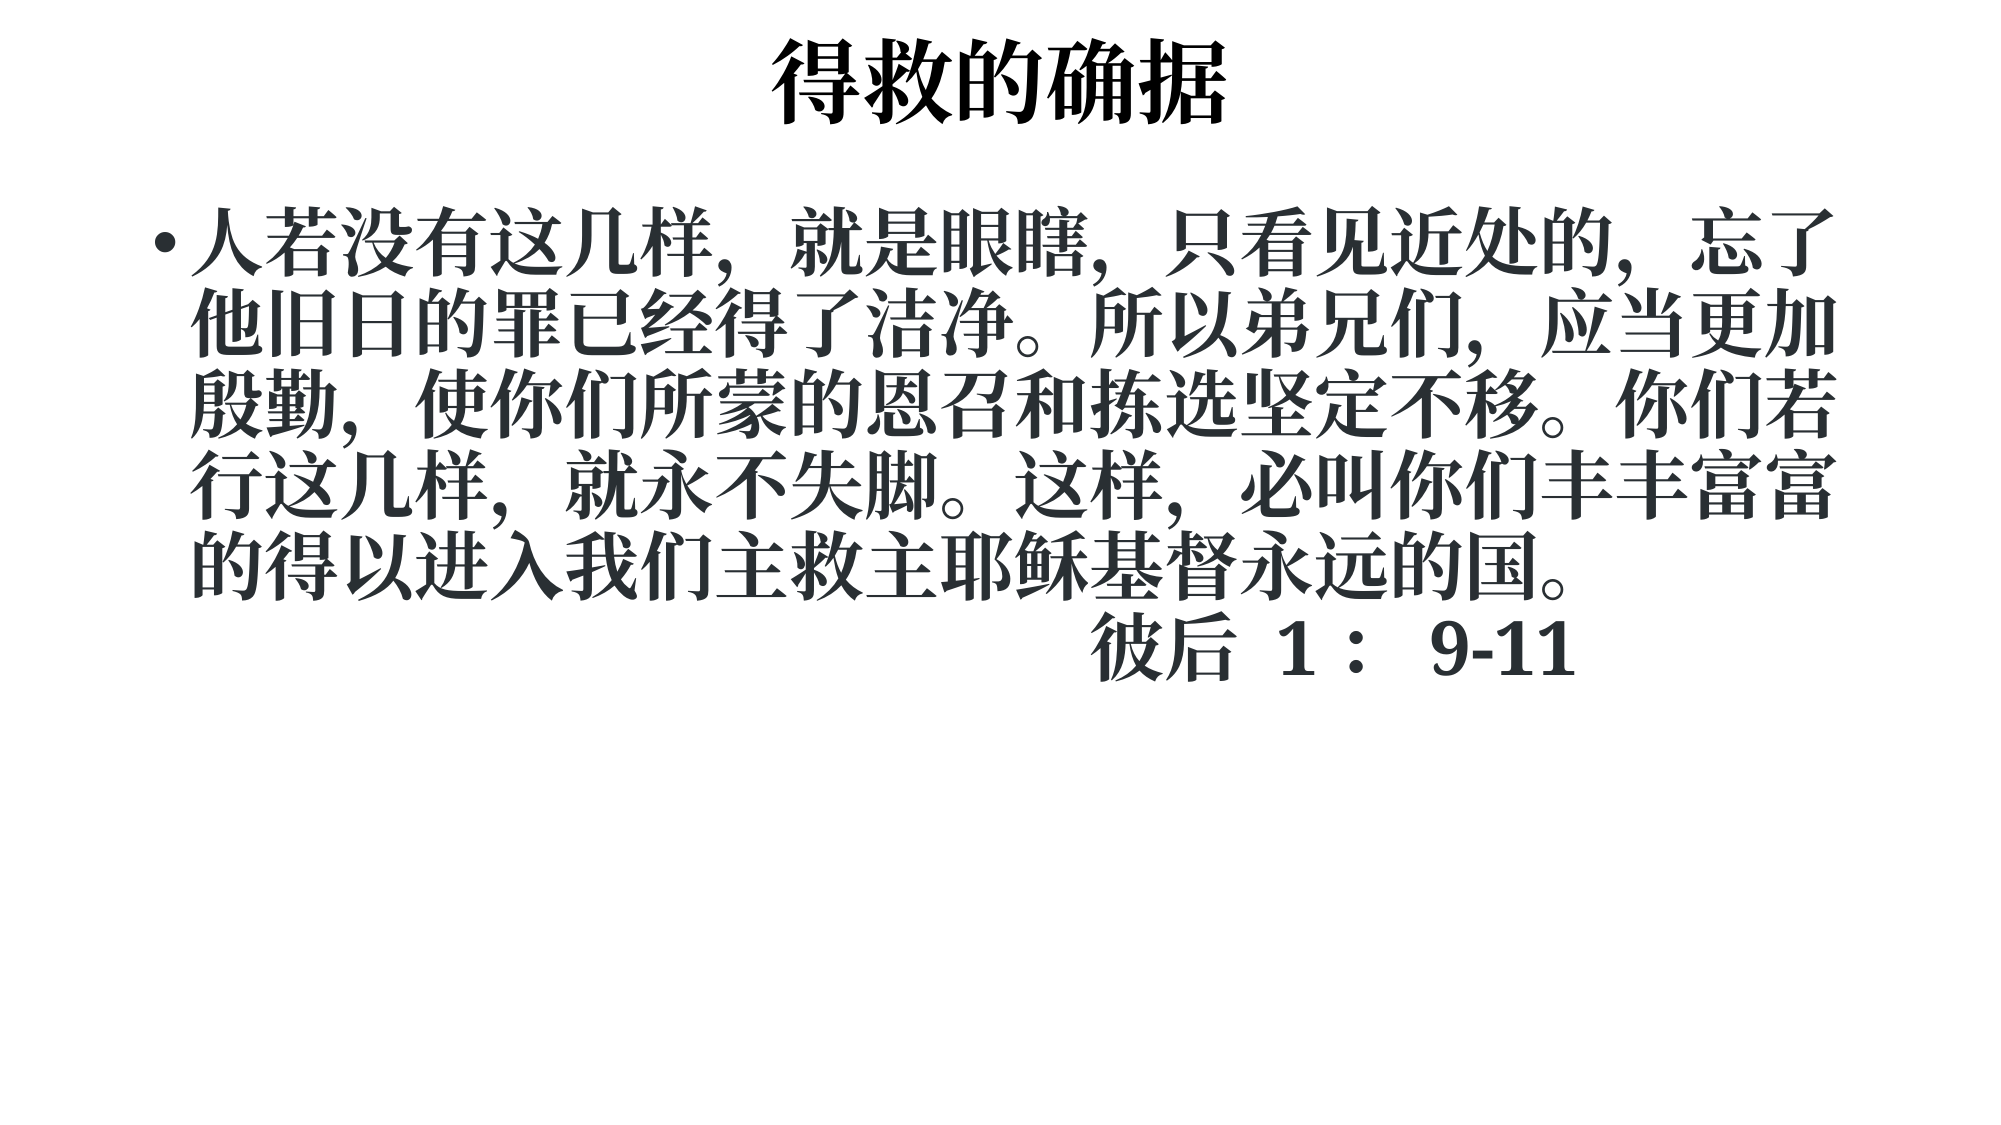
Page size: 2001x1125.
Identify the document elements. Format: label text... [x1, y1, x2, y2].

title 得救的确据 [137, 8, 1863, 166]
list 人若没有这几样，就是眼瞎，只看见近处的，忘了他旧日的罪已经得了洁净。所以弟兄们，应当更加殷勤，使你们所蒙的恩召和拣选坚定不移。你们若行这几样，就永不失脚。这样，必叫你们丰丰富富的得以进入我们主救主耶稣基督永远的国。 彼后 1：9-11 [137, 198, 1863, 1014]
